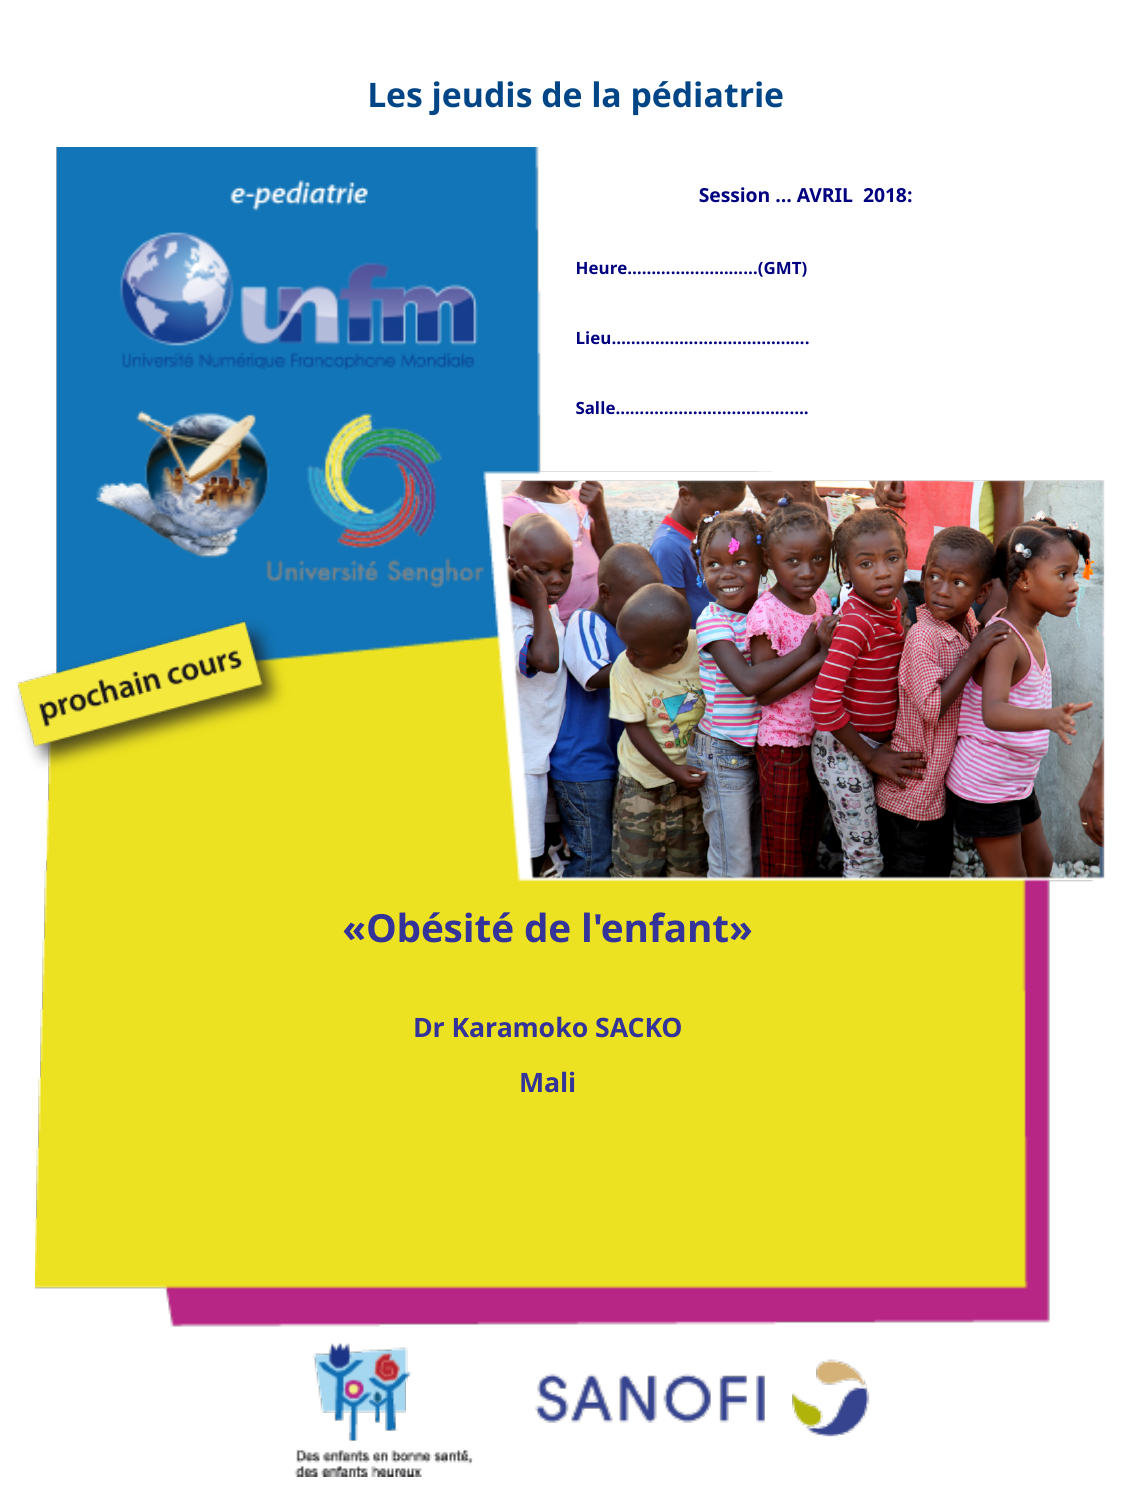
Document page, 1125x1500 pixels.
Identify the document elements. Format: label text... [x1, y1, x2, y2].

text_box Les jeudis de la pédiatrie [59, 59, 1093, 145]
picture [5, 147, 1125, 1477]
